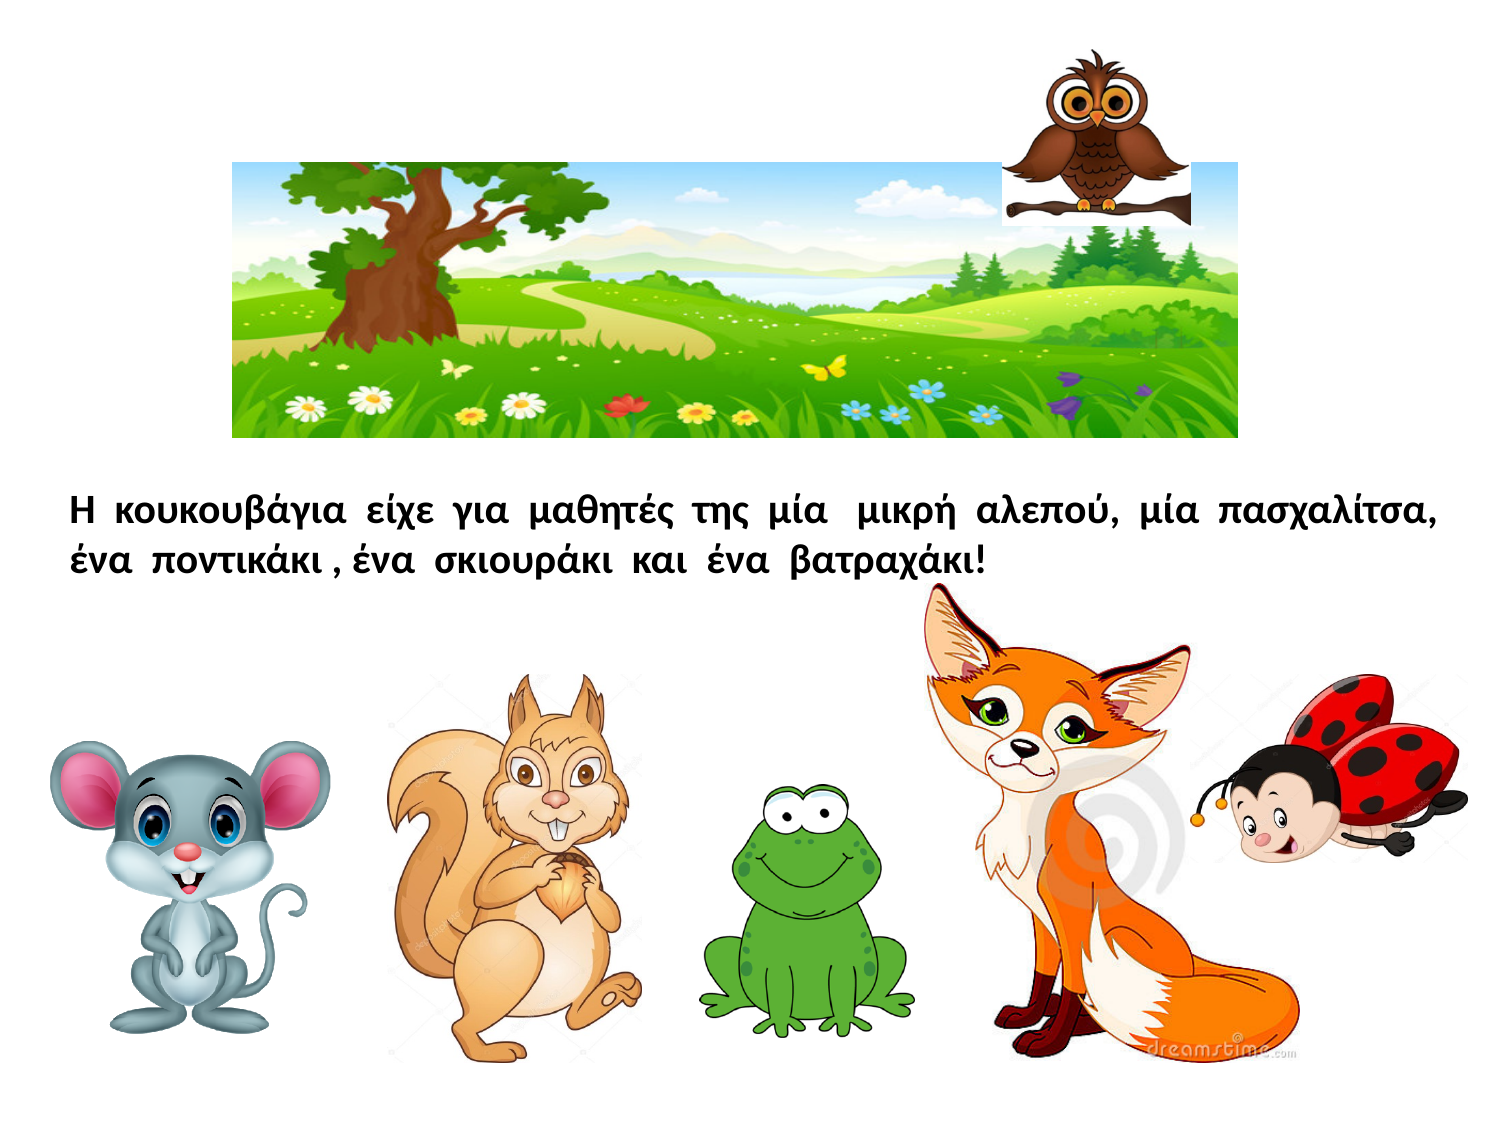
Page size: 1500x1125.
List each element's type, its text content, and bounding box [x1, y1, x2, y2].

picture [924, 582, 1469, 1063]
picture [37, 724, 351, 1038]
text_box Η κουκουβάγια είχε για μαθητές της μία μικρή αλεπού, μία πασχαλίτσα, ένα ποντικάκι , ένα σκιουράκι και ένα βατραχάκι! [54, 474, 1454, 590]
picture [386, 674, 642, 1063]
picture [699, 783, 916, 1038]
picture [232, 49, 1238, 438]
